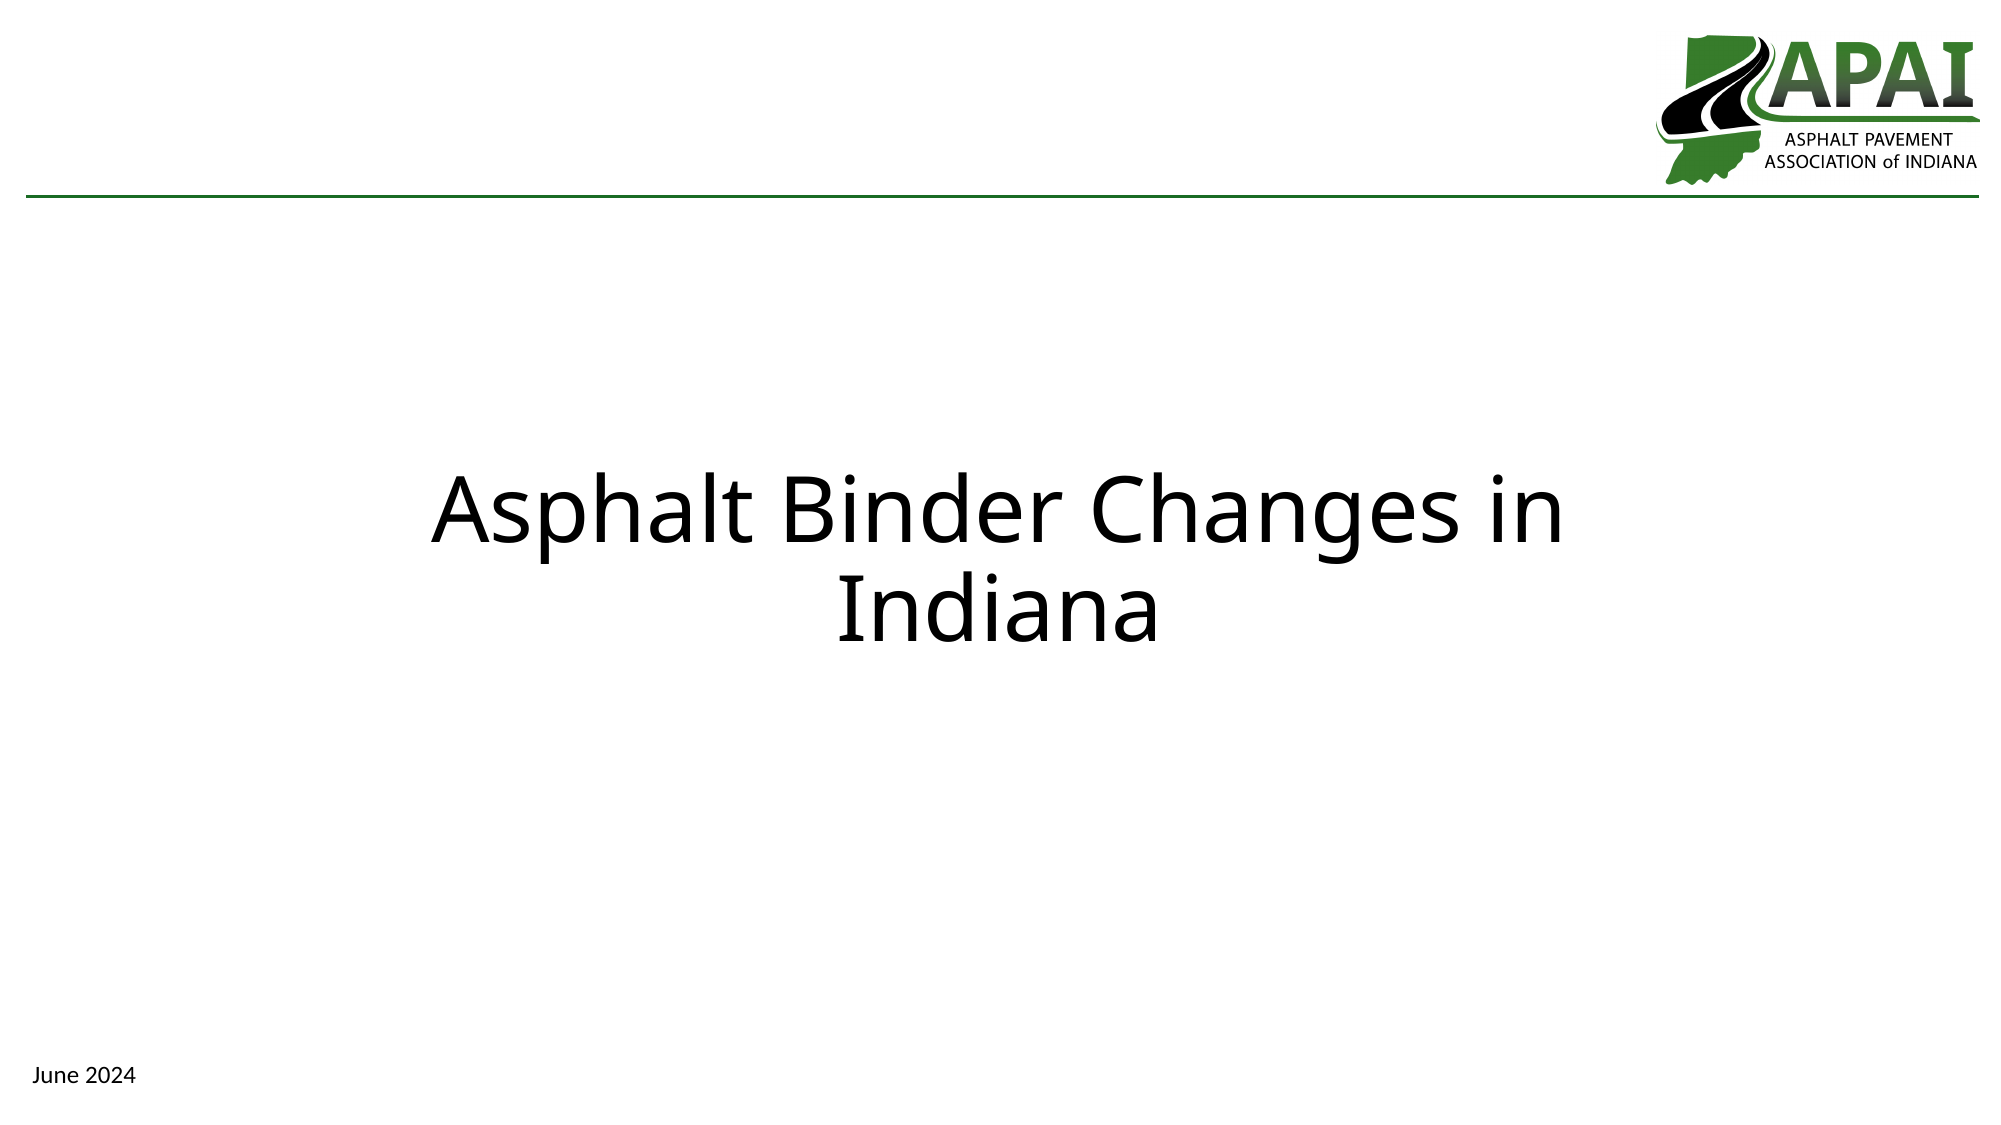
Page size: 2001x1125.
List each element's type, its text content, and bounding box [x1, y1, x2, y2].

text_box Asphalt Binder Changes in Indiana [249, 366, 1750, 759]
text_box June 2024 [17, 1051, 152, 1097]
picture [1656, 31, 1980, 185]
